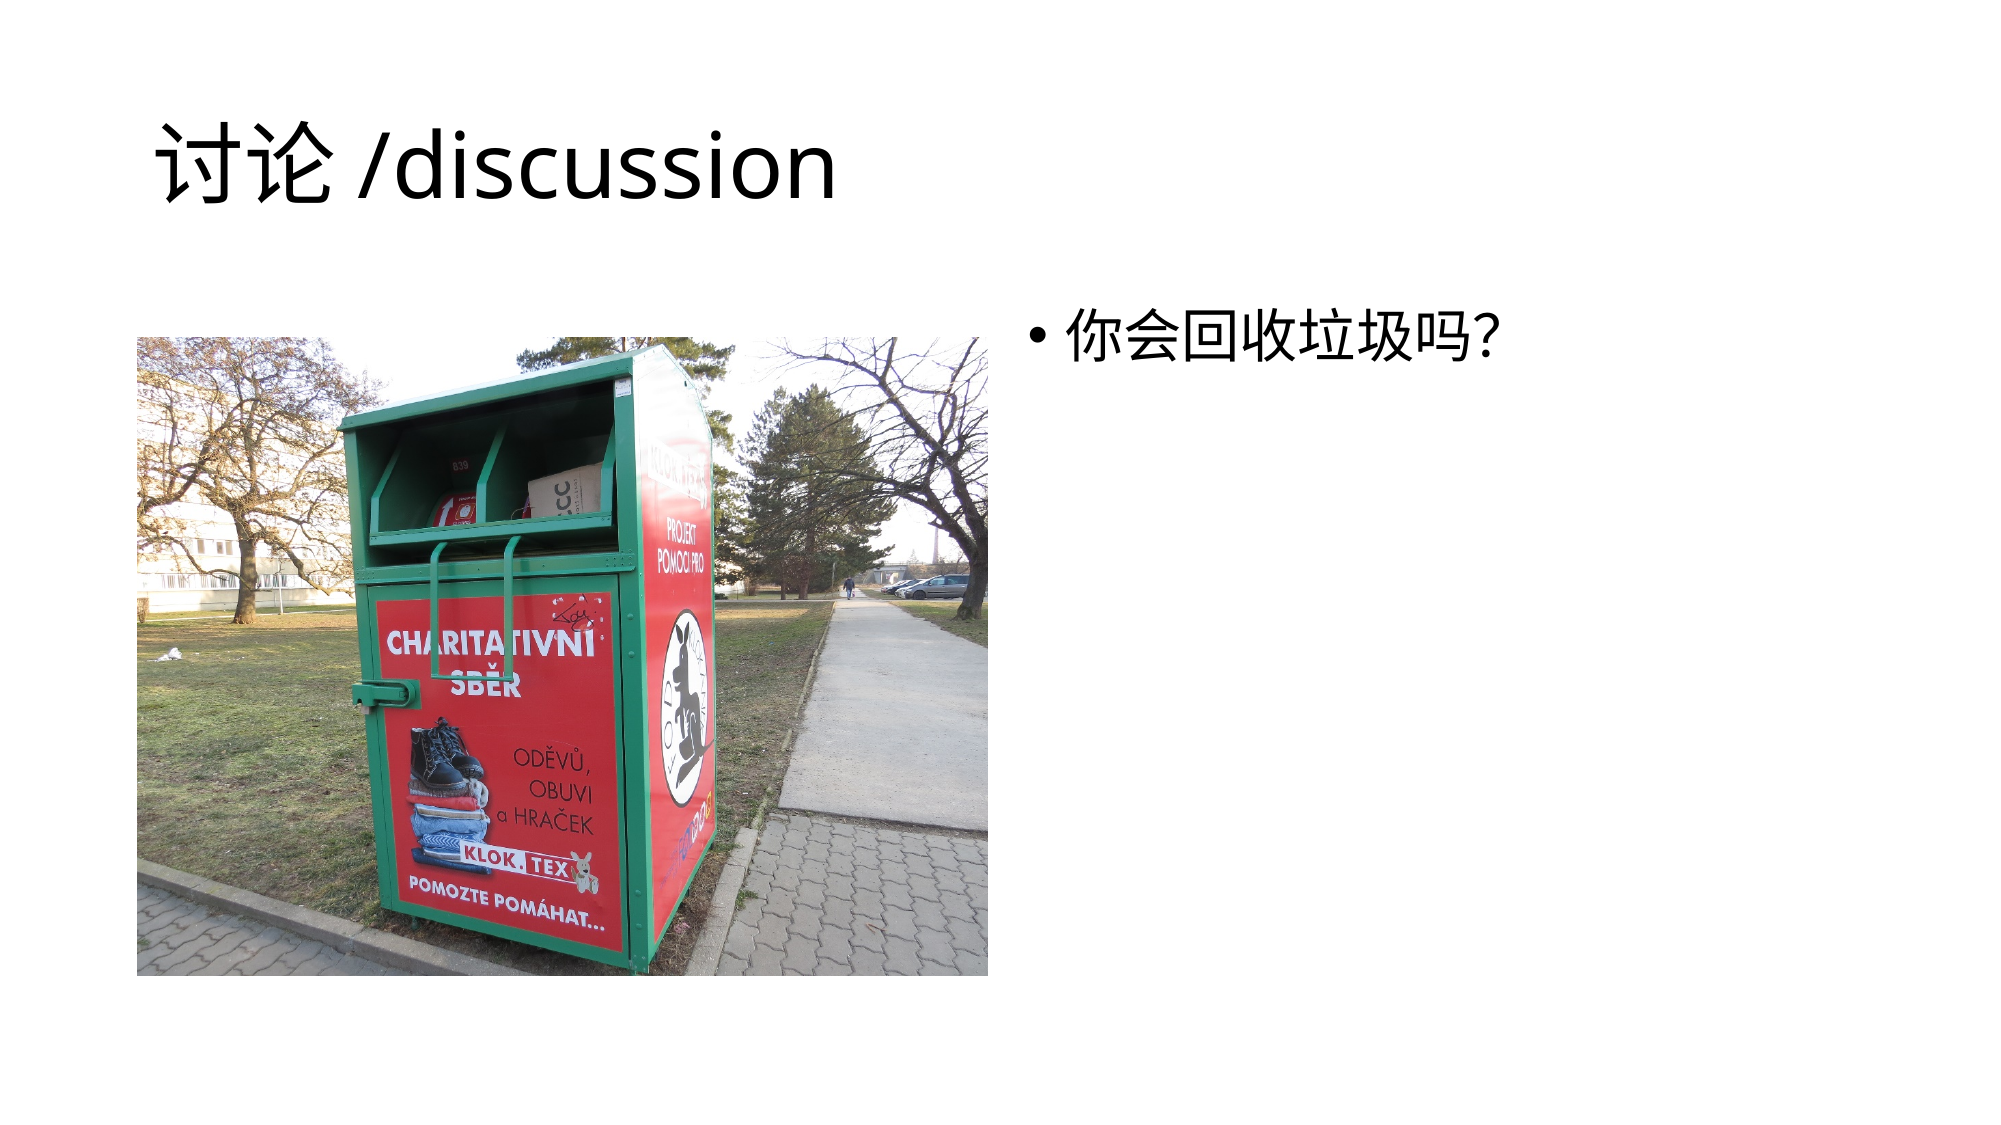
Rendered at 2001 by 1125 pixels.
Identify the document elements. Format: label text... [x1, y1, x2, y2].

list 你会回收垃圾吗？ [1012, 299, 1863, 1014]
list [137, 337, 988, 976]
title 讨论/discussion [137, 59, 1863, 278]
